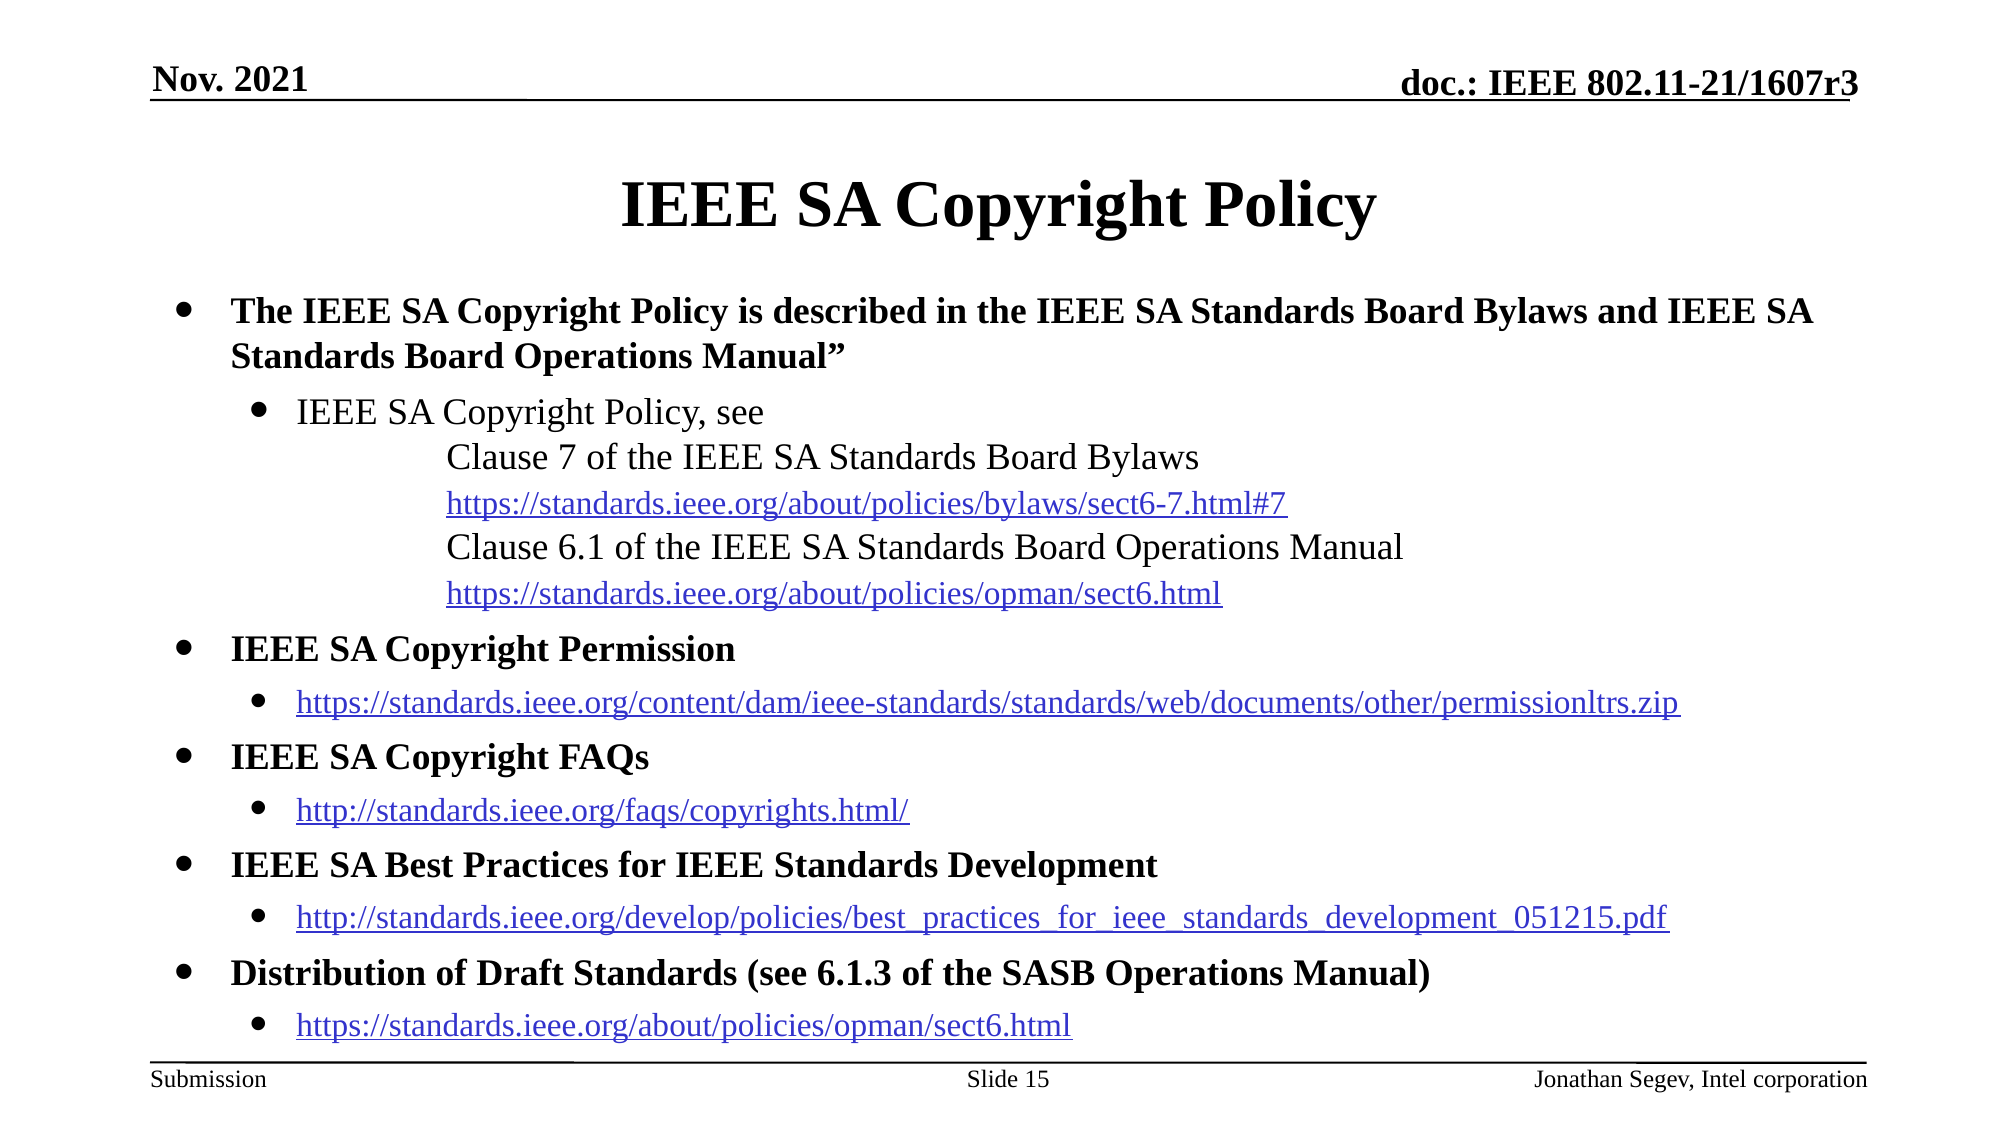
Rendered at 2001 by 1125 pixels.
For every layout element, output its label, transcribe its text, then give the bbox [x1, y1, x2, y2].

footer Jonathan Segev, Intel corporation [1171, 1061, 1869, 1093]
list The IEEE SA Copyright Policy is described in the IEEE SA Standards Board Bylaws and IEEE SA Standards Board Operations Manual” IEEE SA Copyright Policy, see Clause 7 of the IEEE SA Standards Board Bylaws https://standards.ieee.org/about/policies/bylaws/sect6-7.html#7 Clause 6.1 of the IEEE SA Standards Board Operations Manual https://standards.ieee.org/about/policies/opman/sect6.html IEEE SA Copyright Permission https://standards.ieee.org/content/dam/ieee-standards/standards/web/documents/other/permissionltrs.zip IEEE SA Copyright FAQs http://standards.ieee.org/faqs/copyrights.html/ IEEE SA Best Practices for IEEE Standards Development http://standards.ieee.org/develop/policies/best_practices_for_ieee_standards_development_051215.pdf Distribution of Draft Standards (see 6.1.3 of the SASB Operations Manual) https://standards.ieee.org/about/policies/opman/sect6.html [149, 278, 1850, 1000]
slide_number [152, 54, 563, 100]
slide_number Slide 15 [950, 1061, 1067, 1123]
title IEEE SA Copyright Policy [149, 112, 1850, 278]
